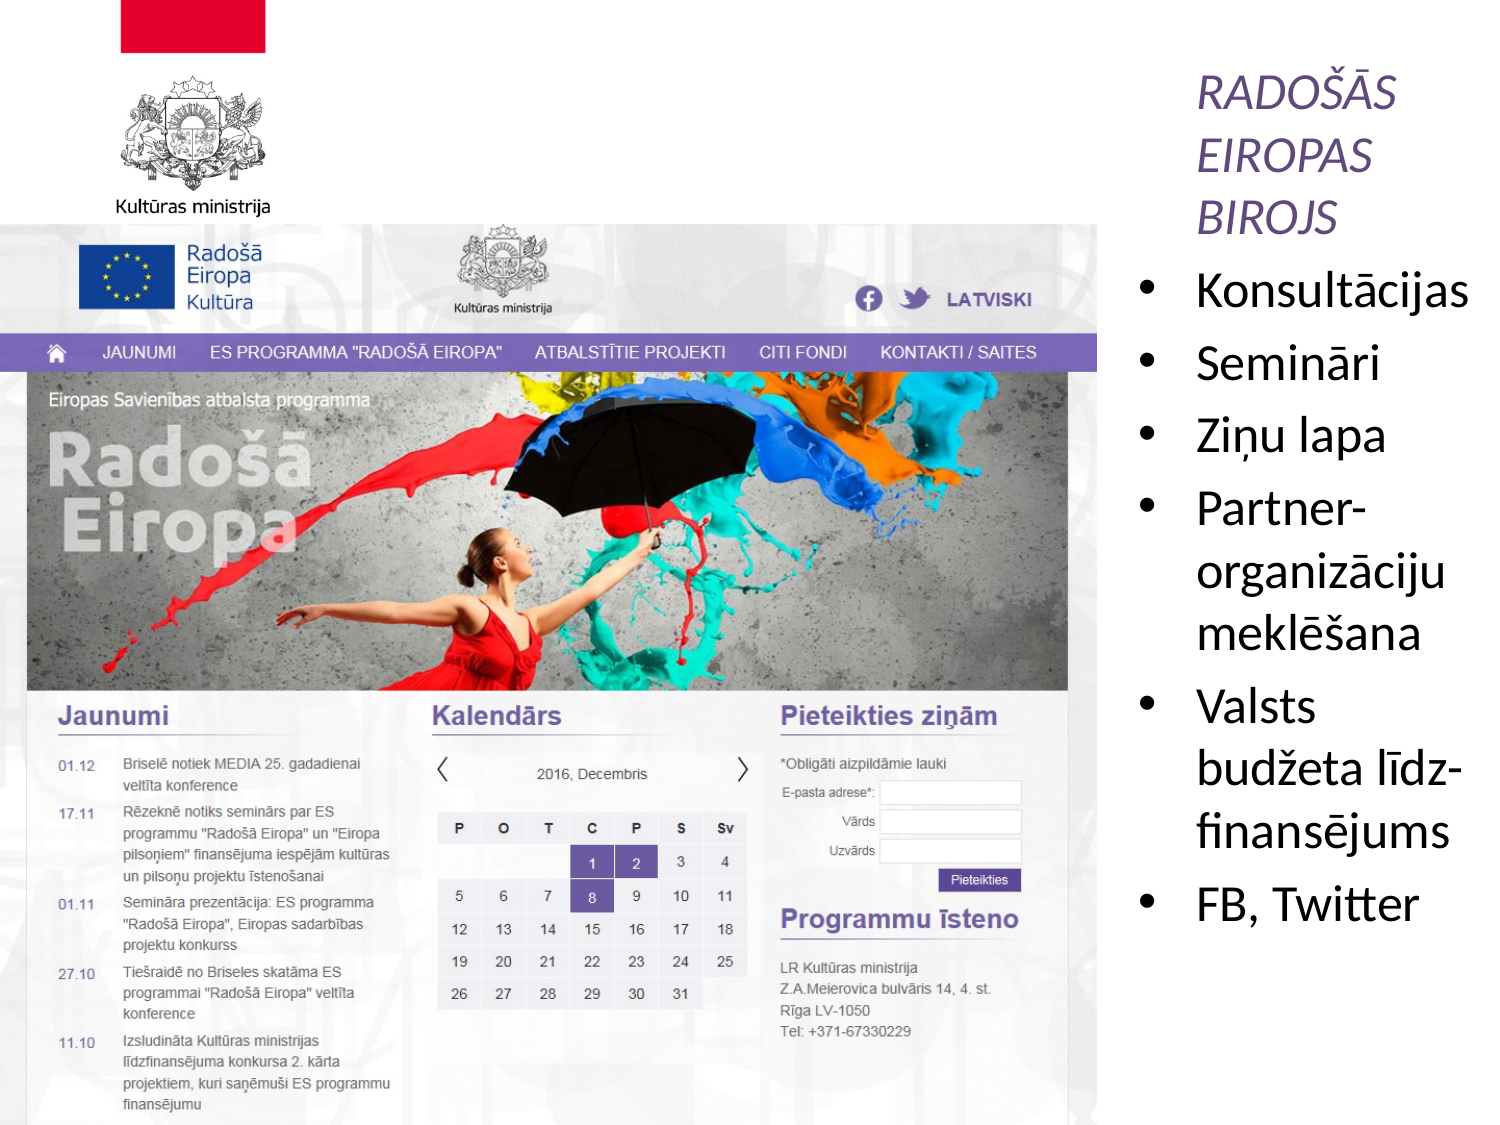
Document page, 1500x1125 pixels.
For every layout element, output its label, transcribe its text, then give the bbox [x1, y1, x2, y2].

list RADOŠĀS EIROPAS BIROJS Konsultācijas Semināri Ziņu lapa Partner-organizāciju meklēšana Valsts budžeta līdz-finansējums FB, Twitter [1122, 50, 1500, 1075]
picture [0, 0, 1097, 1125]
